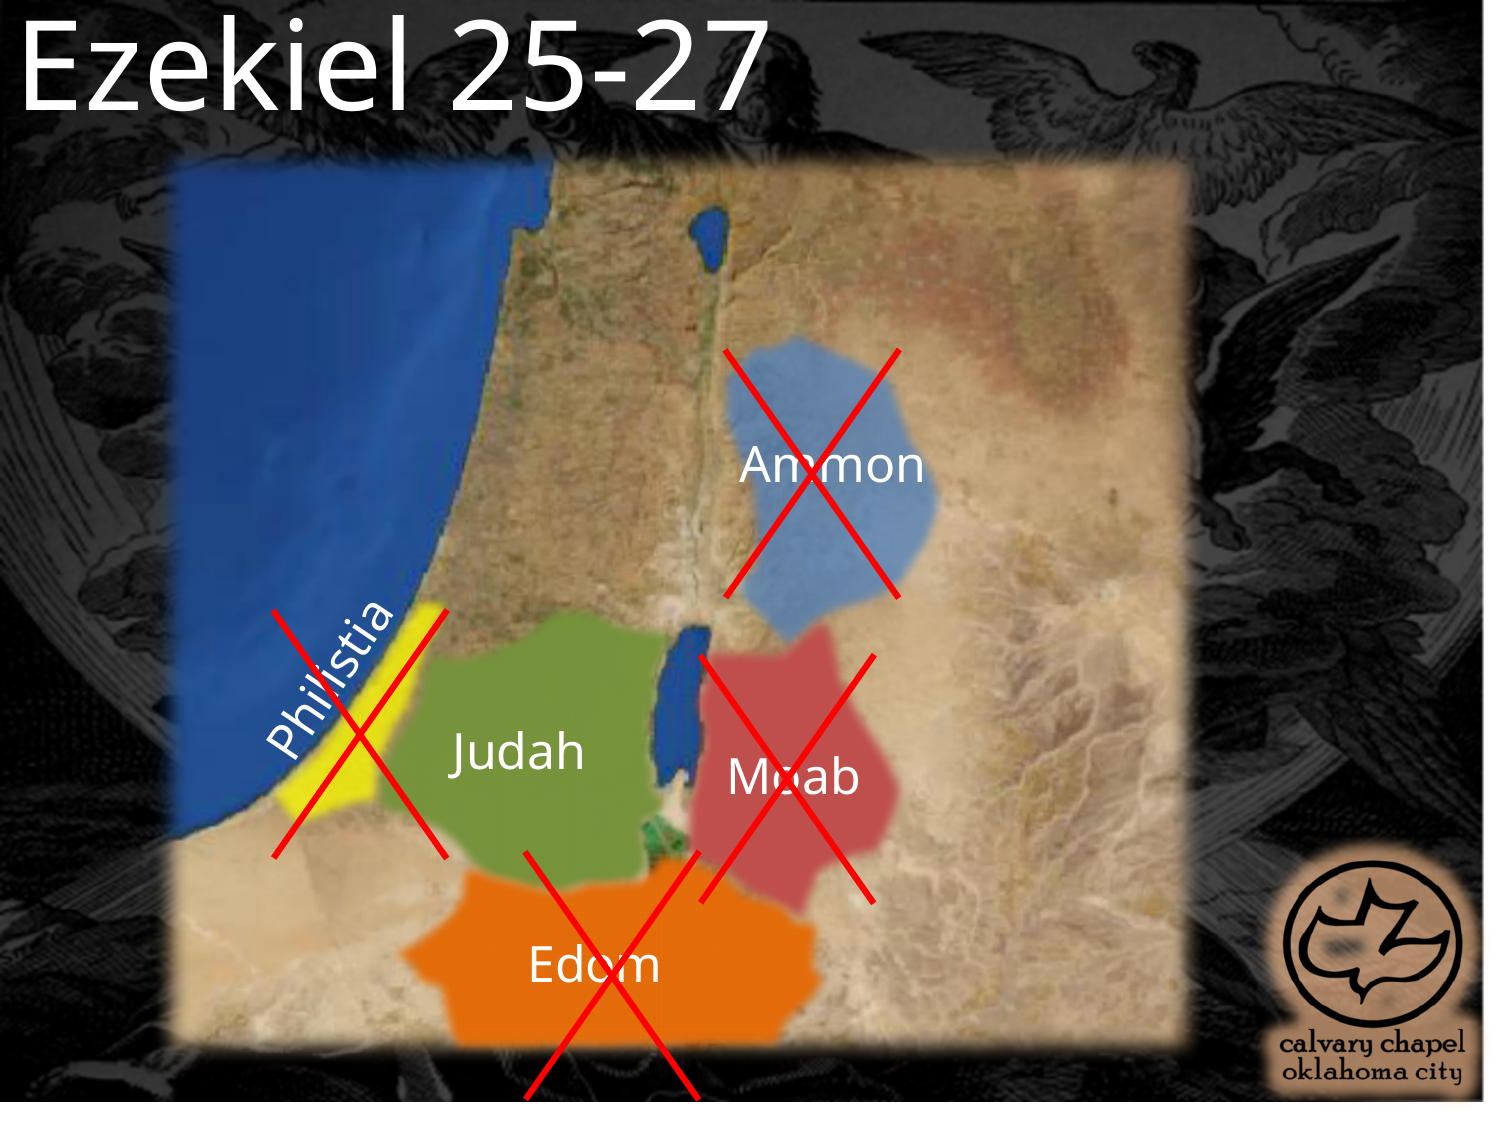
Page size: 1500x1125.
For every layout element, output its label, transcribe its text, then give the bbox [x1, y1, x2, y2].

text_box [676, 600, 913, 937]
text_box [618, 840, 834, 1056]
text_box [374, 840, 606, 1056]
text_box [459, 599, 675, 839]
picture [0, 0, 1500, 1125]
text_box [702, 321, 812, 598]
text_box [255, 557, 456, 834]
text_box Ezekiel 25-27 [0, 0, 1245, 143]
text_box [366, 842, 370, 903]
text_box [813, 321, 953, 662]
